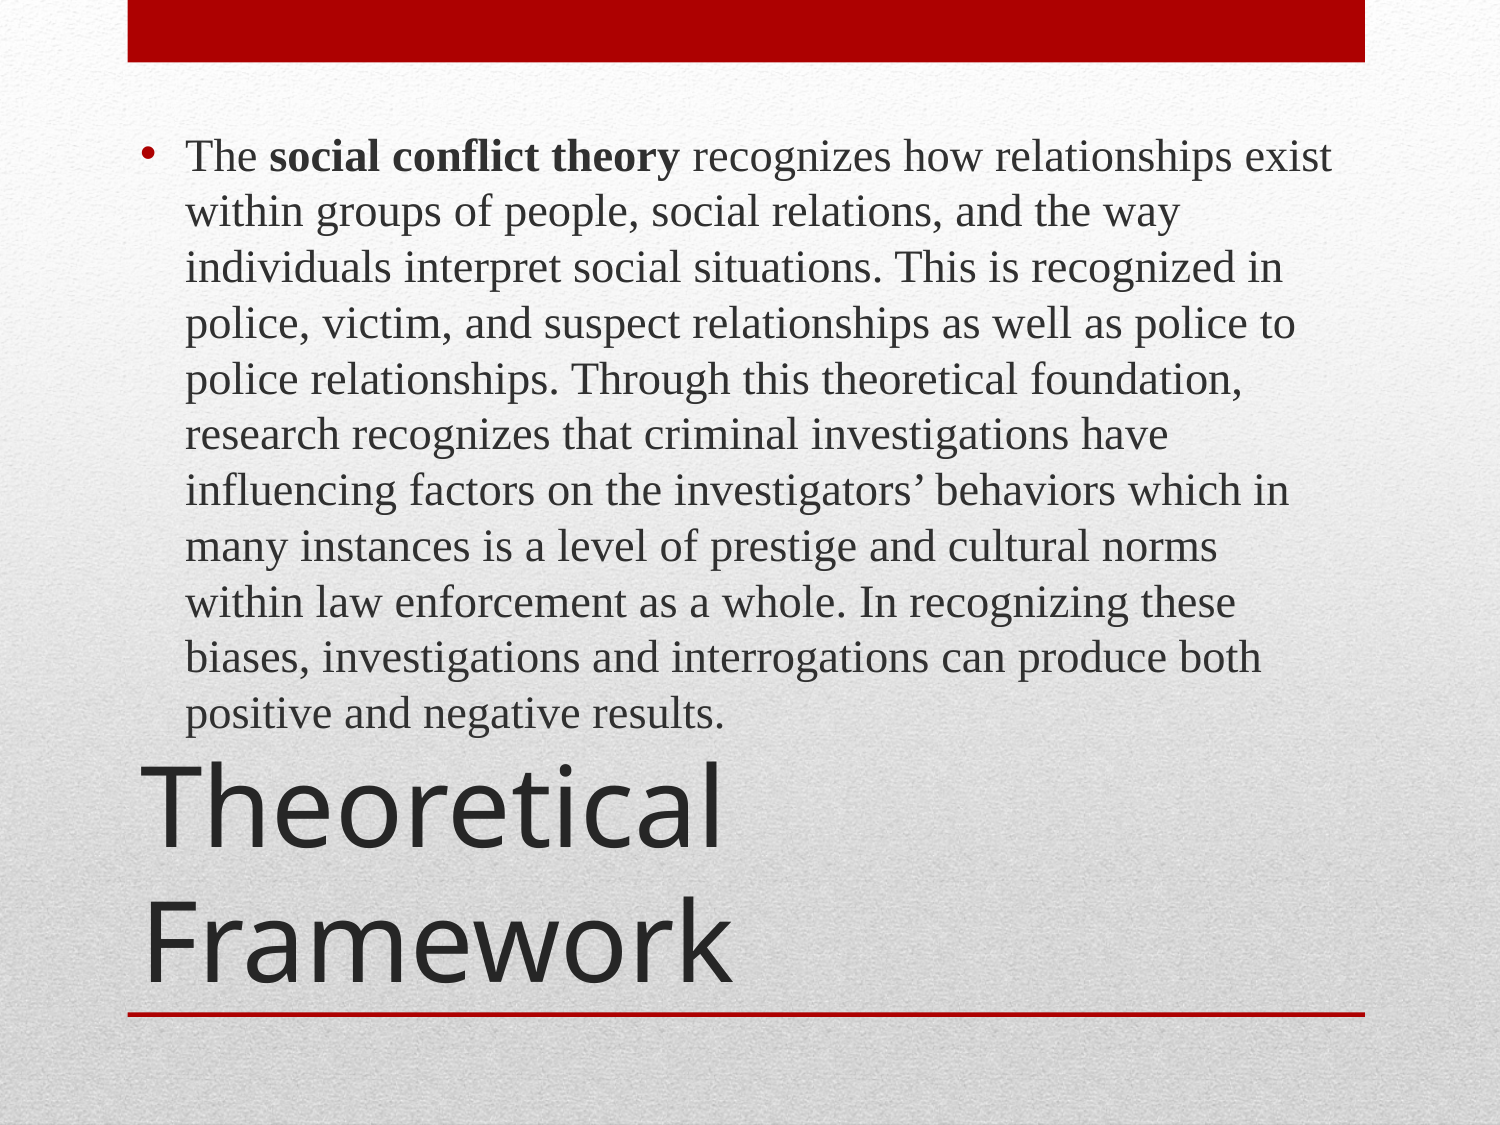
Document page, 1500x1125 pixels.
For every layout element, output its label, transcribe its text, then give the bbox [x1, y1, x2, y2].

title Theoretical Framework [125, 750, 1238, 1013]
list The social conflict theory recognizes how relationships exist within groups of people, social relations, and the way individuals interpret social situations. This is recognized in police, victim, and suspect relationships as well as police to police relationships. Through this theoretical foundation, research recognizes that criminal investigations have influencing factors on the investigators’ behaviors which in many instances is a level of prestige and cultural norms within law enforcement as a whole. In recognizing these biases, investigations and interrogations can produce both positive and negative results. [125, 112, 1363, 750]
